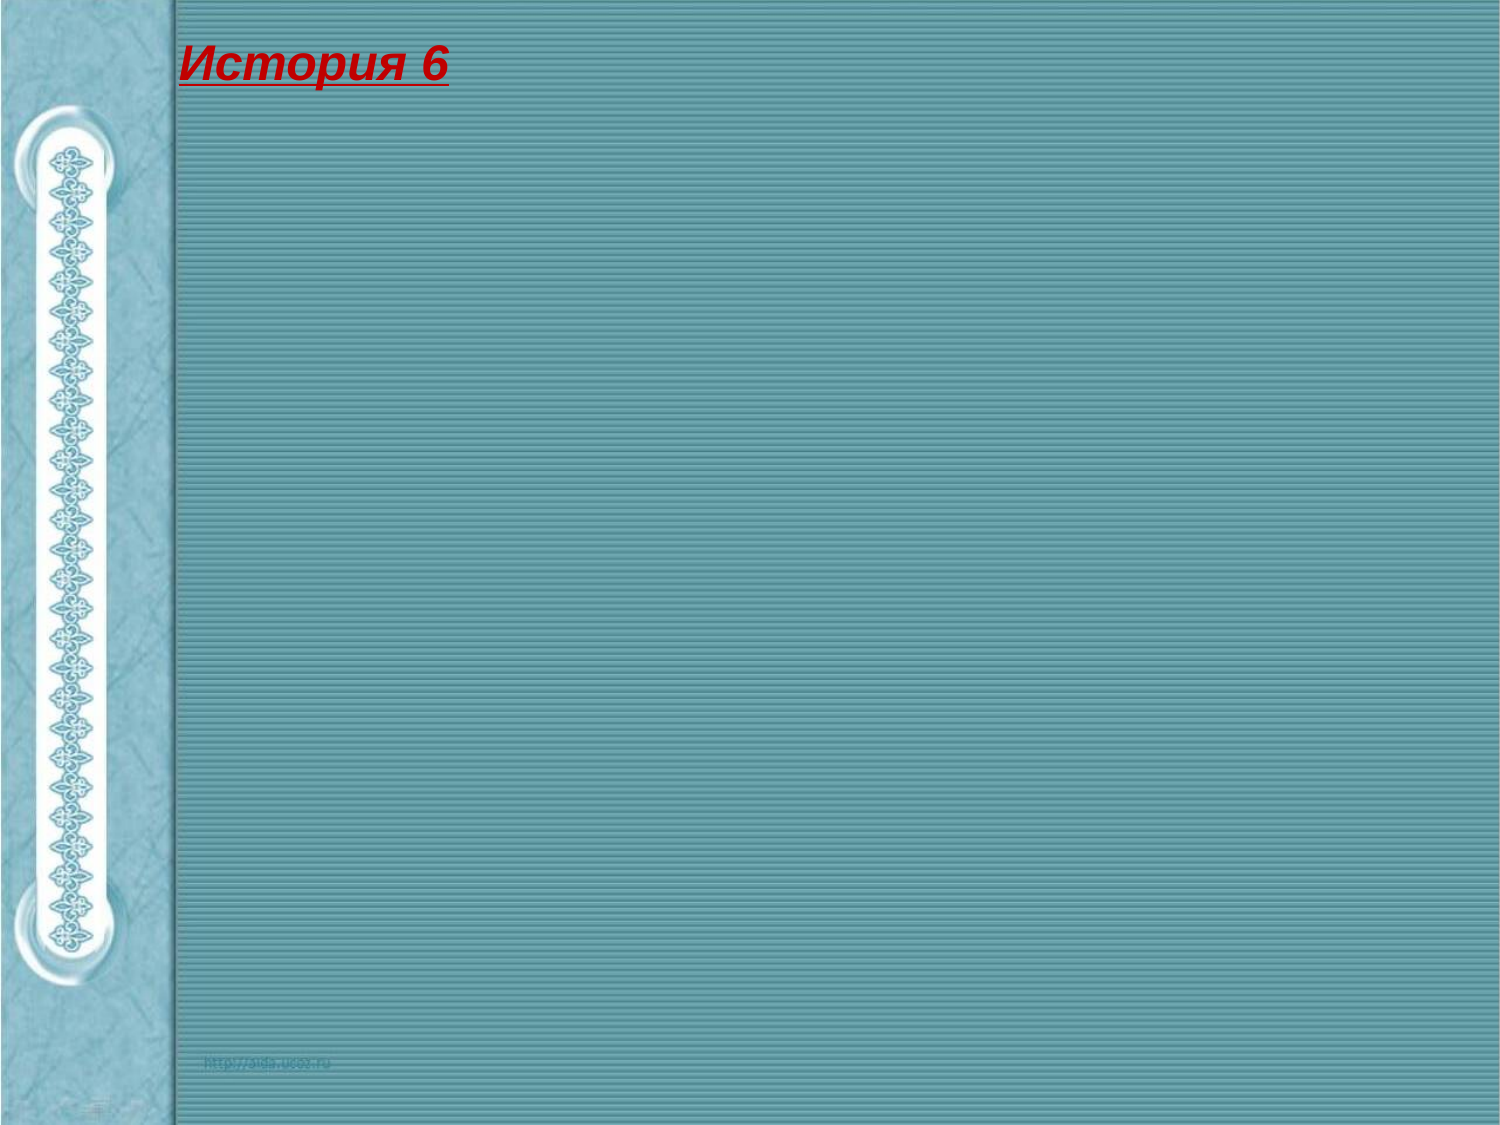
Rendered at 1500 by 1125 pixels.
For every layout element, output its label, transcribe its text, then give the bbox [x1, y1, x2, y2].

text_box История 6 [163, 23, 573, 99]
picture [0, 0, 1500, 1125]
